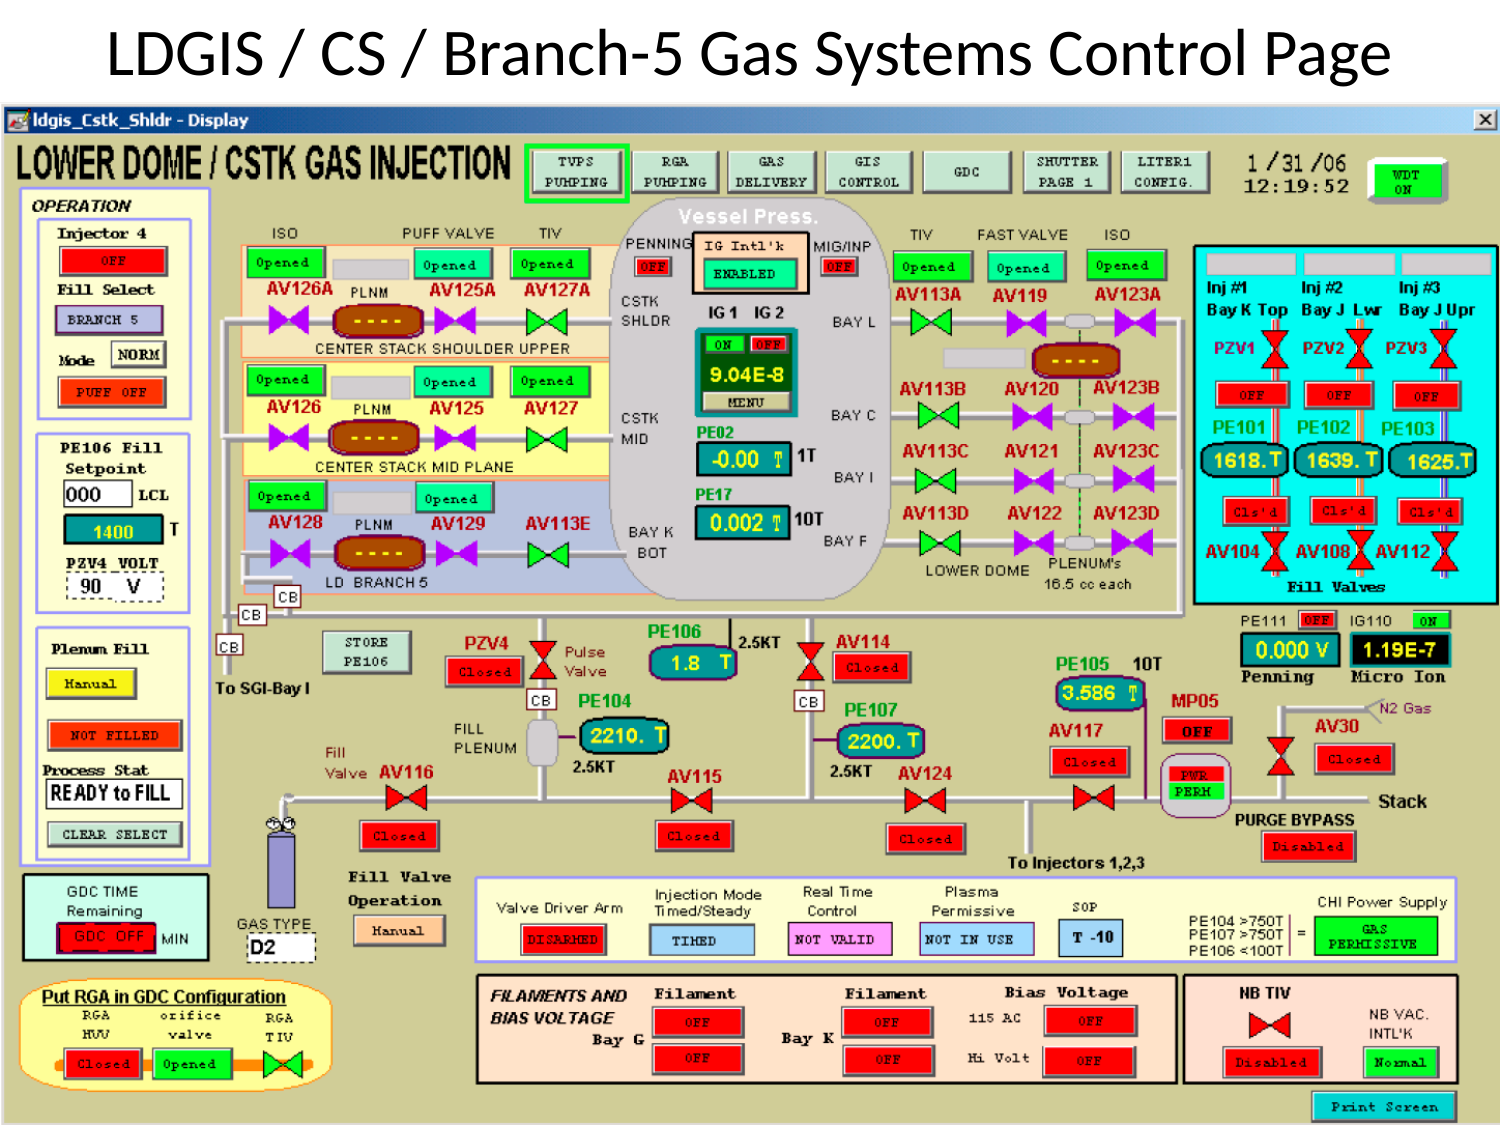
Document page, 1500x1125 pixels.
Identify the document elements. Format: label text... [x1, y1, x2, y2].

picture [0, 102, 1500, 1125]
title LDGIS / CS / Branch-5 Gas Systems Control Page [75, 2, 1425, 96]
